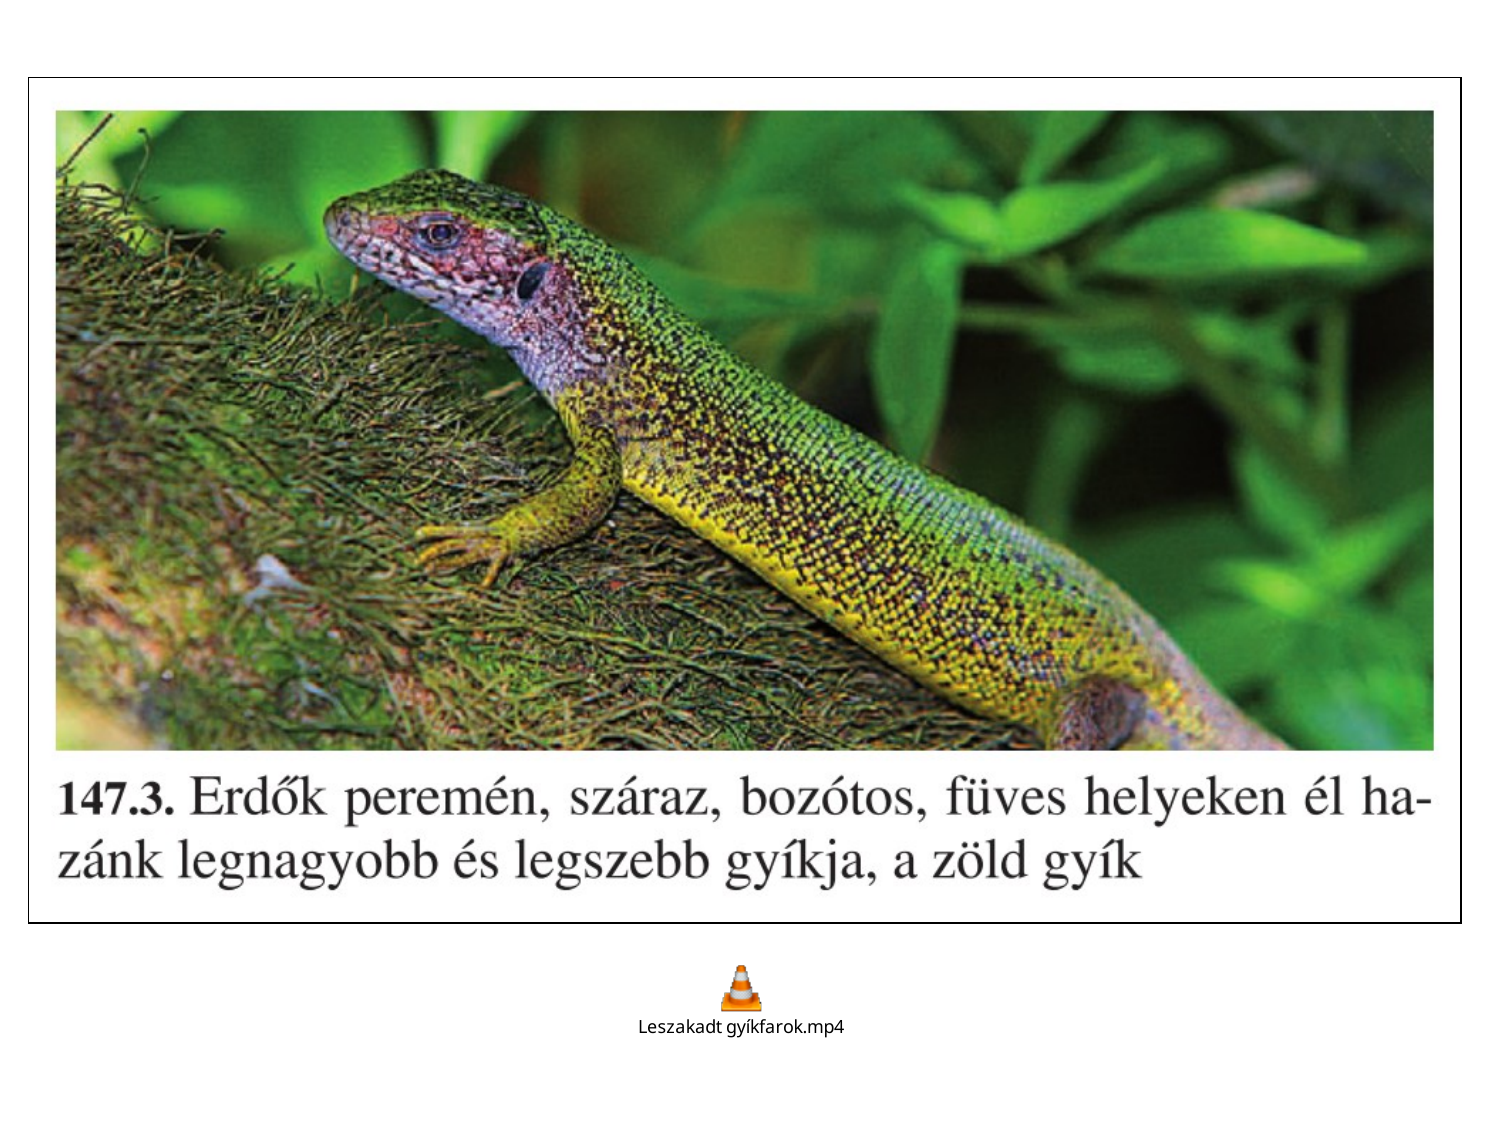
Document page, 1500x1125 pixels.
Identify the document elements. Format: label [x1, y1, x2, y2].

text_box [619, 963, 863, 1045]
list [29, 77, 1461, 923]
